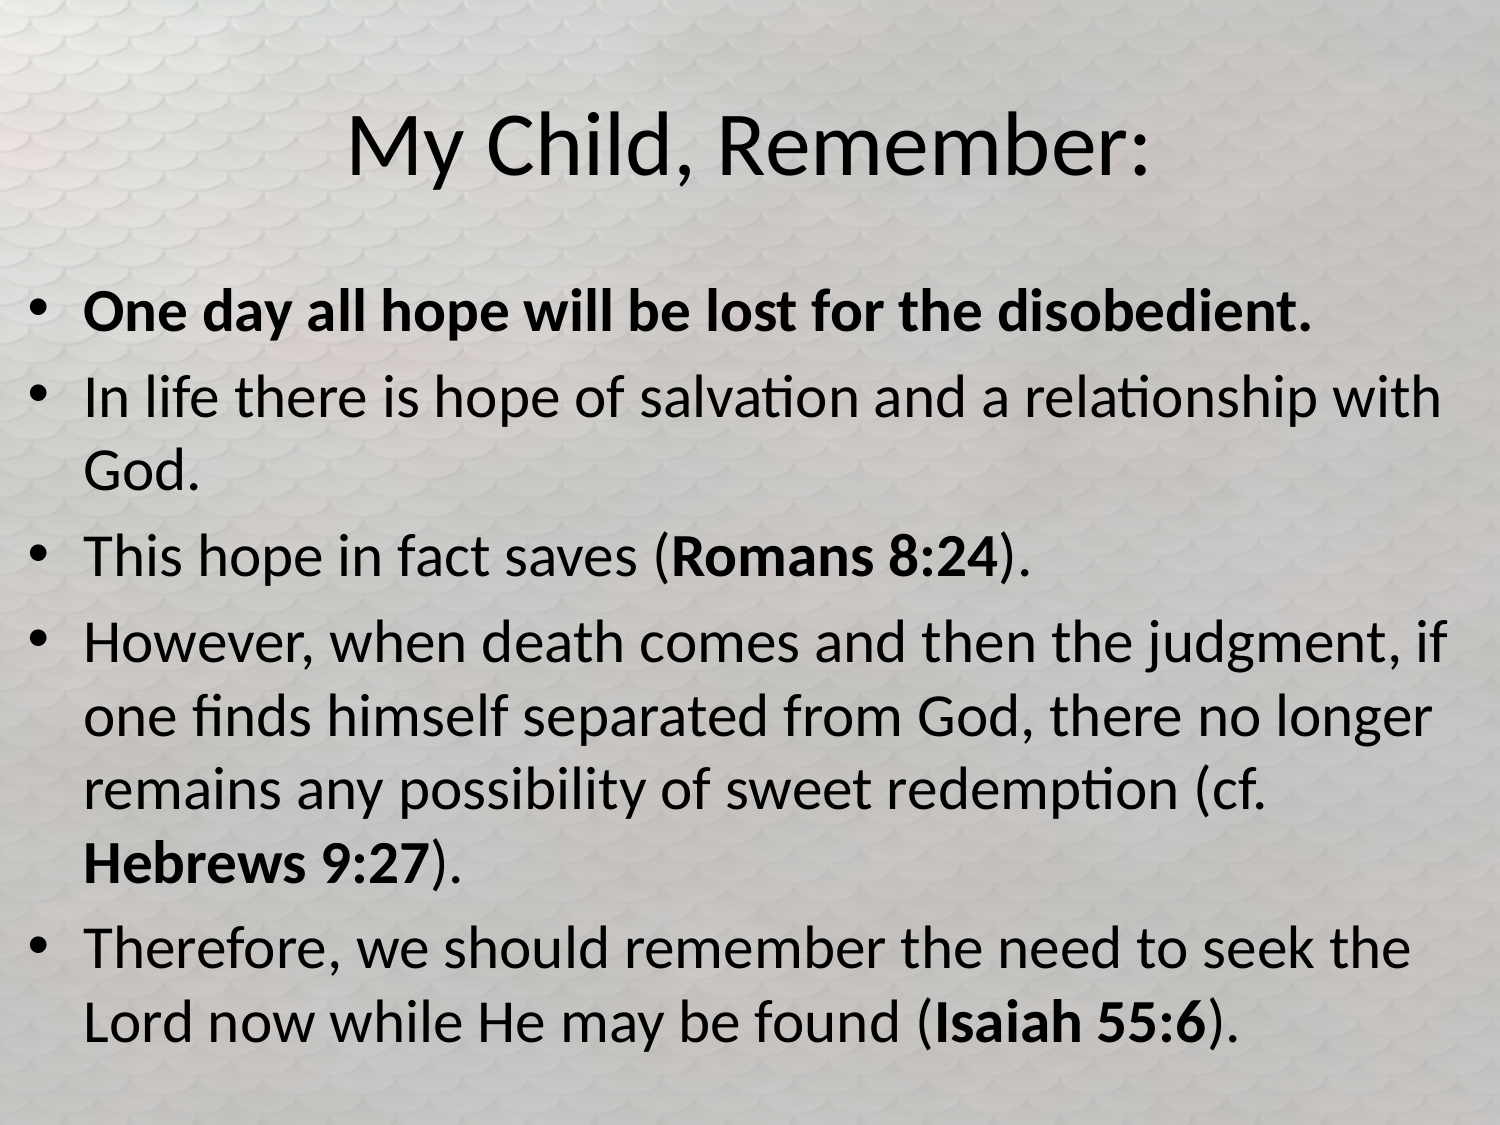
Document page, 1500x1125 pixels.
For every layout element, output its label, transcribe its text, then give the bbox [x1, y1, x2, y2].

list One day all hope will be lost for the disobedient. In life there is hope of salvation and a relationship with God. This hope in fact saves (Romans 8:24). However, when death comes and then the judgment, if one finds himself separated from God, there no longer remains any possibility of sweet redemption (cf. Hebrews 9:27). Therefore, we should remember the need to seek the Lord now while He may be found (Isaiah 55:6). [12, 262, 1475, 1063]
title My Child, Remember: [75, 45, 1425, 233]
